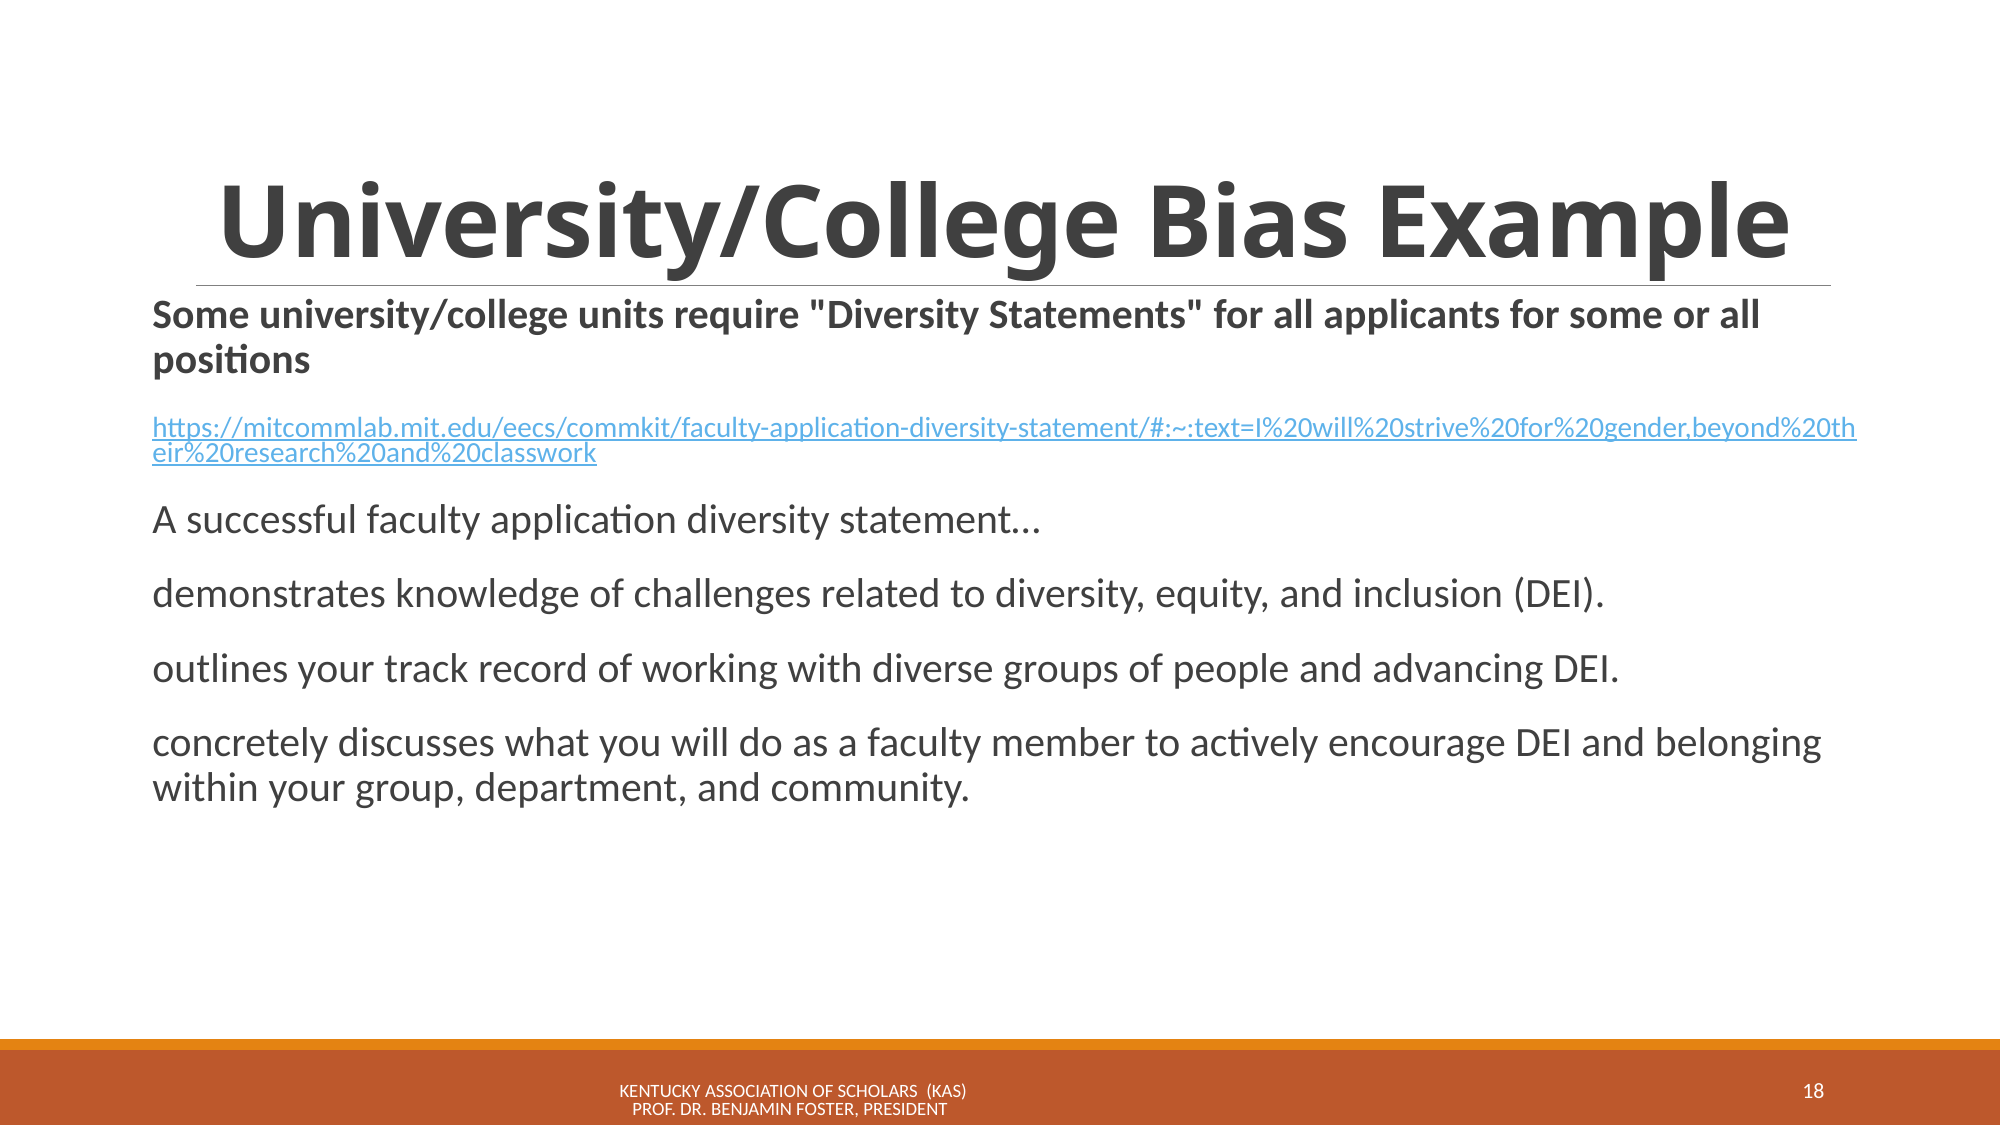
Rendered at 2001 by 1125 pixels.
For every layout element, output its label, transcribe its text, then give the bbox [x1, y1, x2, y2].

footer KENTUCKY ASSOCIATION OF SCHOLARS (KAS) Prof. Dr. Benjamin Foster, President [604, 1059, 1396, 1120]
list Some university/college units require "Diversity Statements" for all applicants for some or all positions https://mitcommlab.mit.edu/eecs/commkit/faculty-application-diversity-statement/#:~:text=I%20will%20strive%20for%20gender,beyond%20their%20research%20and%20classwork A successful faculty application diversity statement… demonstrates knowledge of challenges related to diversity, equity, and inclusion (DEI). outlines your track record of working with diverse groups of people and advancing DEI. concretely discusses what you will do as a faculty member to actively encourage DEI and belonging within your group, department, and community. [137, 285, 1863, 1014]
slide_number 18 [1624, 1059, 1840, 1120]
title University/College Bias Example [180, 47, 1830, 285]
